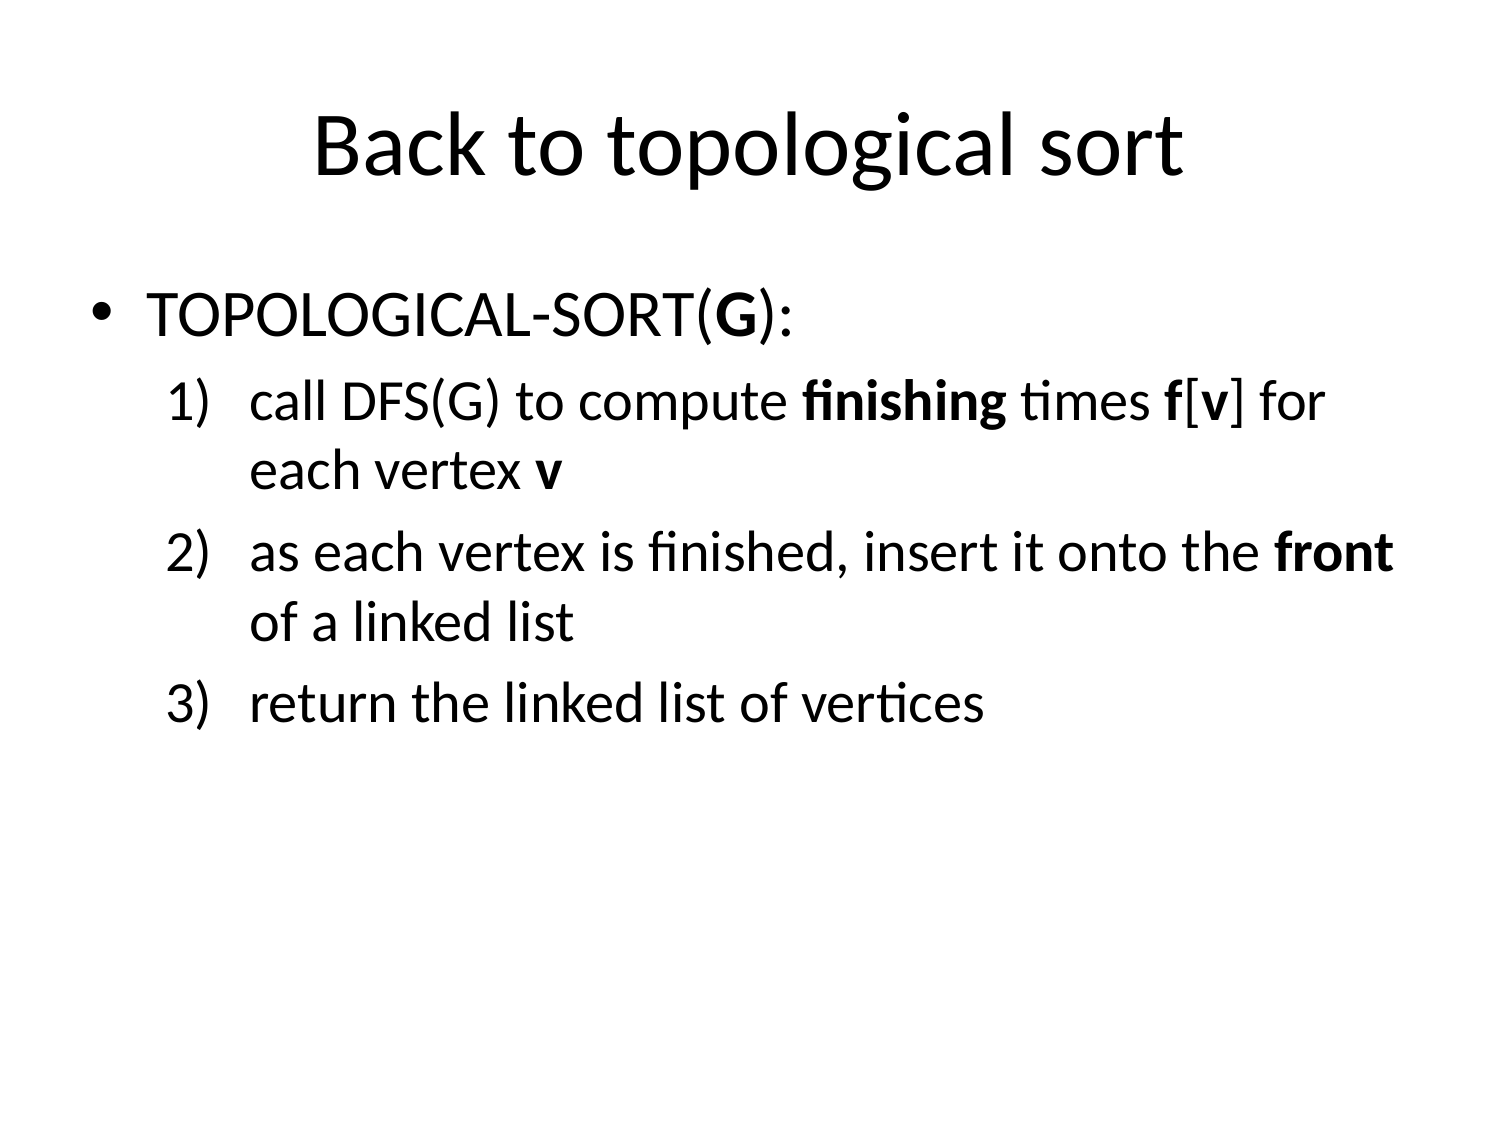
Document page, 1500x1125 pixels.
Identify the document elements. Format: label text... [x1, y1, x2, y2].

list TOPOLOGICAL-SORT(G): call DFS(G) to compute finishing times f[v] for each vertex v as each vertex is finished, insert it onto the front of a linked list return the linked list of vertices [75, 262, 1425, 1005]
title Back to topological sort [75, 45, 1425, 233]
